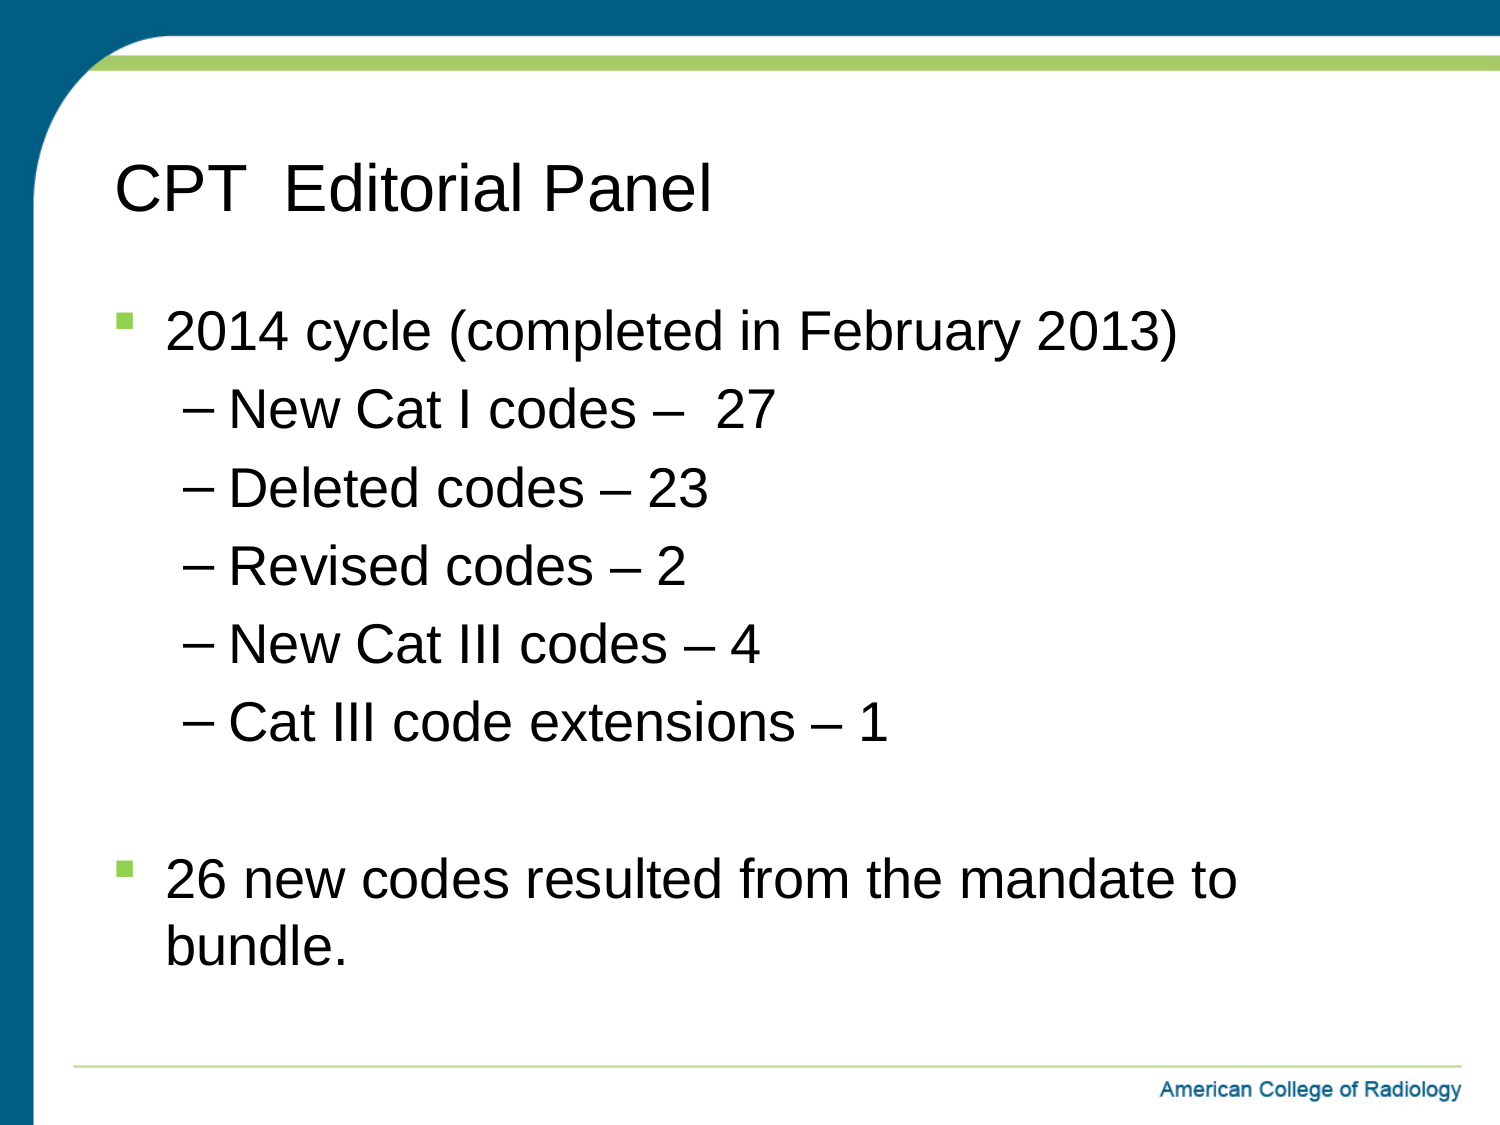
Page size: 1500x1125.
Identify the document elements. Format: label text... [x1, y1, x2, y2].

picture [34, 36, 1500, 1125]
text_box 2014 cycle (completed in February 2013) New Cat I codes – 27 Deleted codes – 23 Revised codes – 2 New Cat III codes – 4 Cat III code extensions – 1 26 new codes resulted from the mandate to bundle. [97, 287, 1438, 988]
text_box CPT Editorial Panel [99, 137, 1500, 284]
